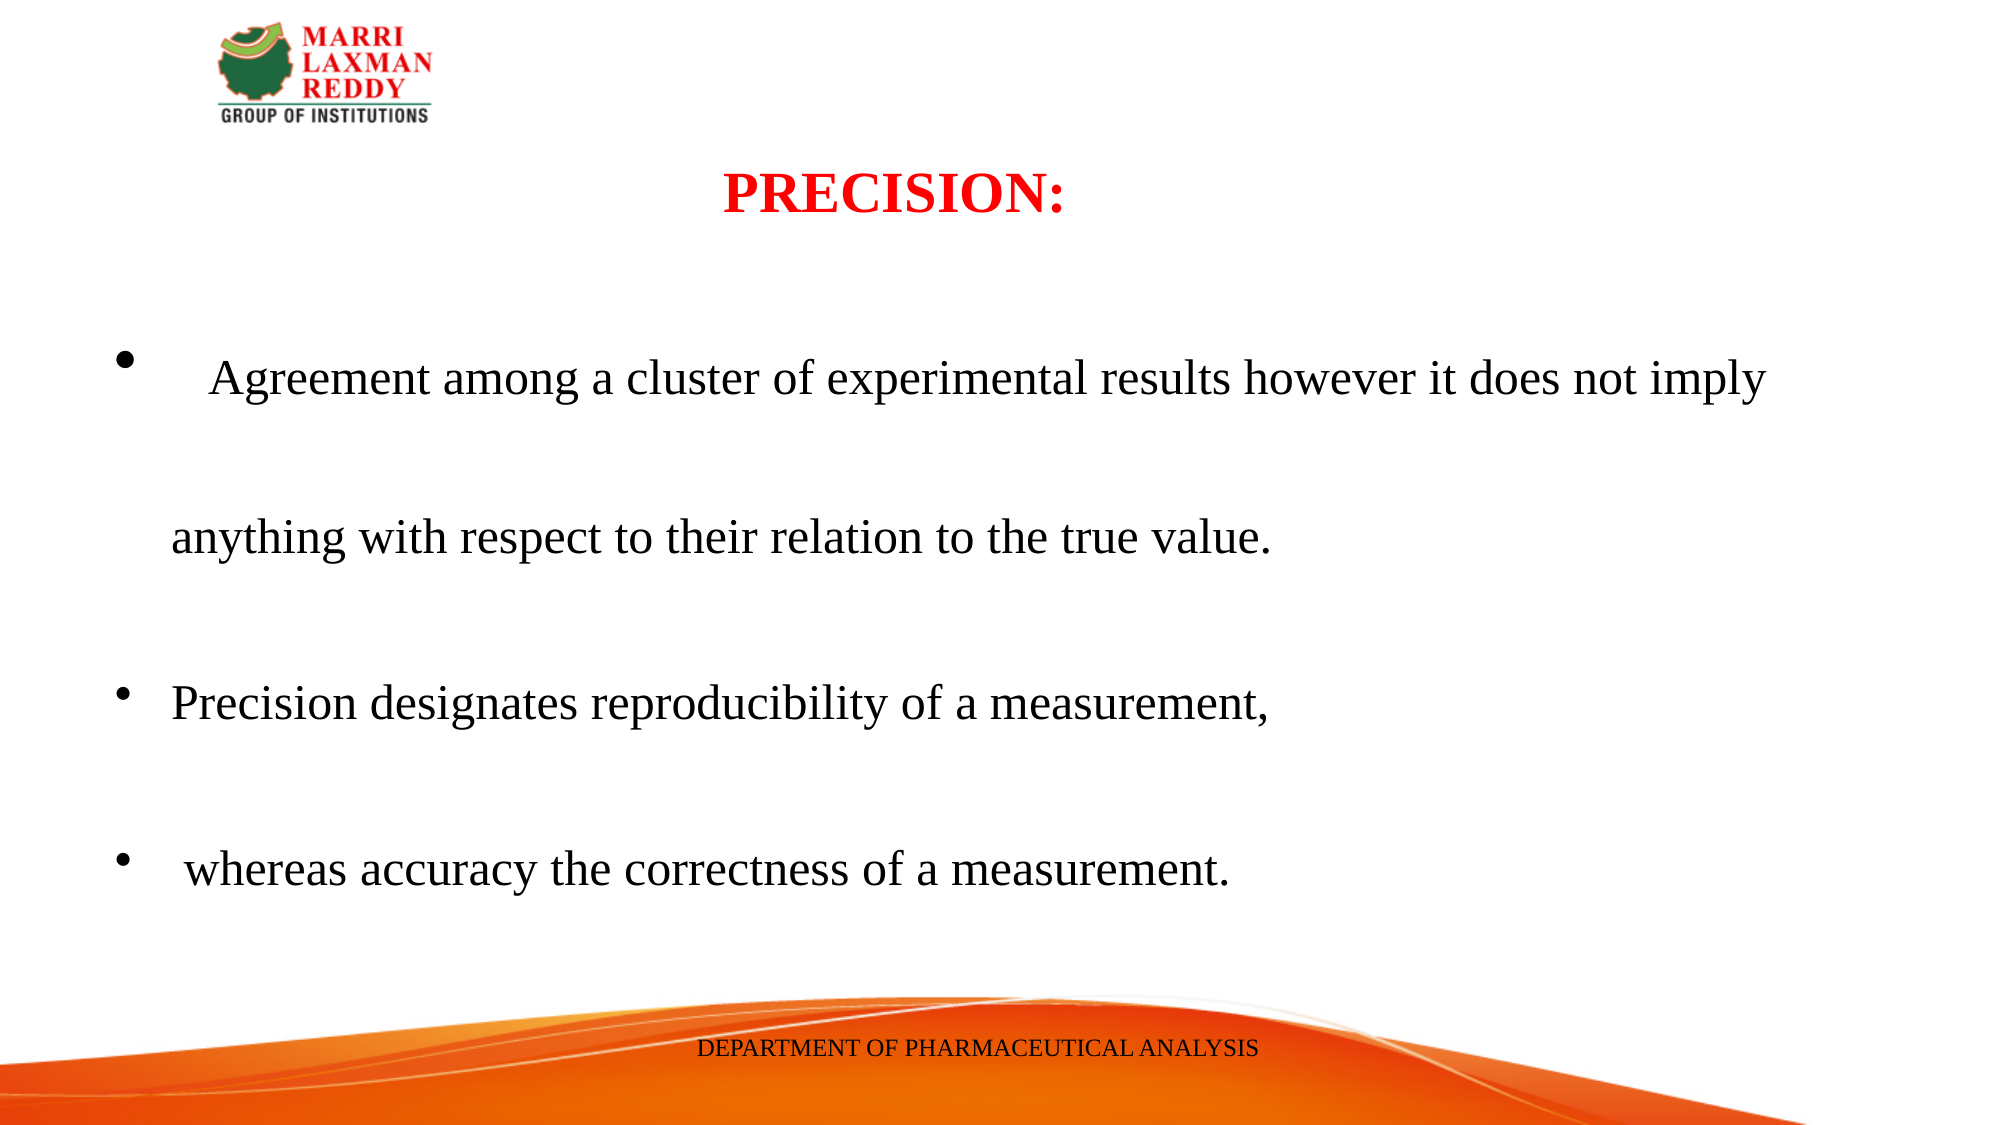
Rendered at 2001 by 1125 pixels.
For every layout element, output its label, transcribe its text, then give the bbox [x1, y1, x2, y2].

footer DEPARTMENT OF PHARMACEUTICAL ANALYSIS [556, 1024, 1401, 1103]
title PRECISION: [99, 140, 1901, 192]
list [210, 19, 442, 127]
list Agreement among a cluster of experimental results however it does not imply anything with respect to their relation to the true value. Precision designates reproducibility of a measurement, whereas accuracy the correctness of a measurement. [99, 192, 1901, 1006]
picture [0, 0, 2000, 1125]
